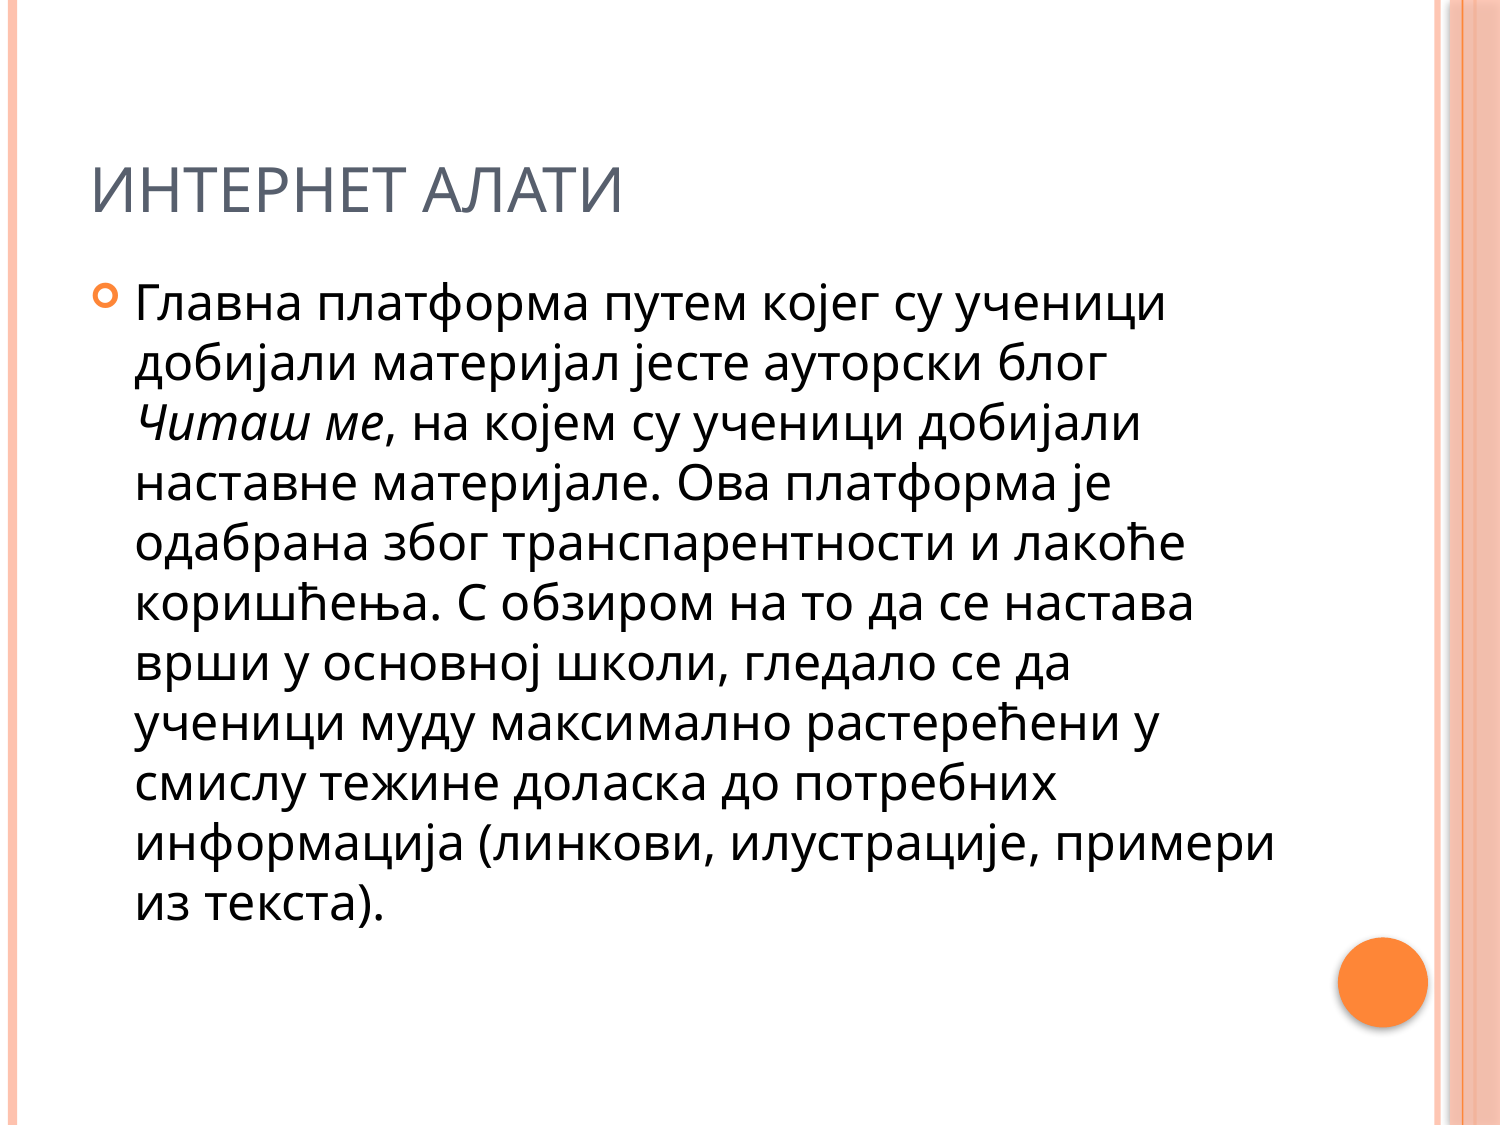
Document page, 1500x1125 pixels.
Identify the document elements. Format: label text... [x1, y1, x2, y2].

title Интернет алати [75, 45, 1300, 233]
list Главна платформа путем којег су ученици добијали материјал јесте ауторски блог Читаш ме, на којем су ученици добијали наставне материјале. Ова платформа је одабрана због транспарентности и лакоће коришћења. С обзиром на то да се настава врши у основној школи, гледало се да ученици муду максимално растерећени у смислу тежине доласка до потребних информација (линкови, илустрације, примери из текста). [75, 262, 1300, 1062]
